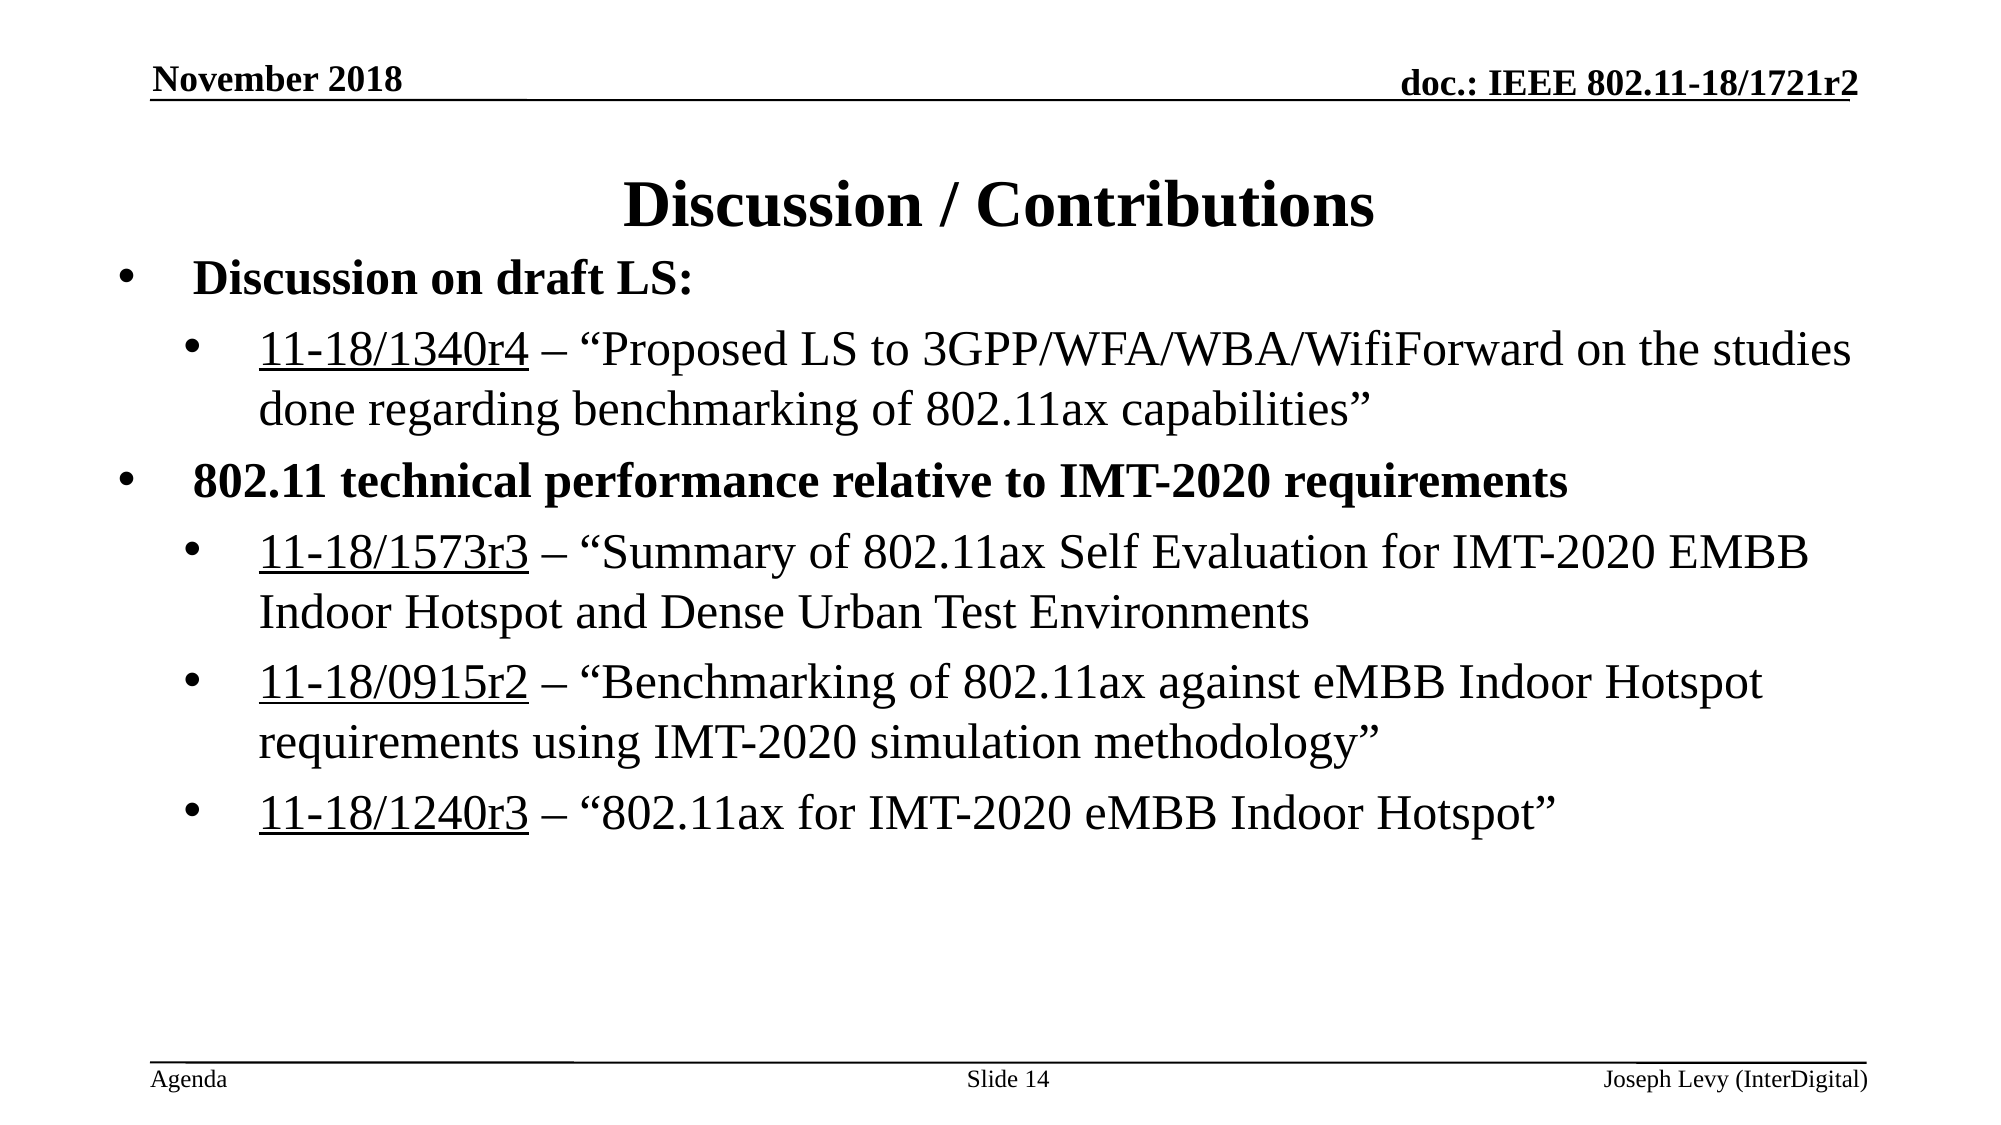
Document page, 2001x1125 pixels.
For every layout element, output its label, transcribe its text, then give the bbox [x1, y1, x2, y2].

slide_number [152, 54, 563, 100]
list Discussion on draft LS: 11-18/1340r4 – “Proposed LS to 3GPP/WFA/WBA/WifiForward on the studies done regarding benchmarking of 802.11ax capabilities” 802.11 technical performance relative to IMT-2020 requirements 11-18/1573r3 – “Summary of 802.11ax Self Evaluation for IMT-2020 EMBB Indoor Hotspot and Dense Urban Test Environments 11-18/0915r2 – “Benchmarking of 802.11ax against eMBB Indoor Hotspot requirements using IMT-2020 simulation methodology” 11-18/1240r3 – “802.11ax for IMT-2020 eMBB Indoor Hotspot” [83, 237, 1933, 1038]
slide_number Slide 14 [950, 1061, 1067, 1123]
title Discussion / Contributions [149, 112, 1850, 237]
footer Joseph Levy (InterDigital) [1171, 1061, 1869, 1093]
